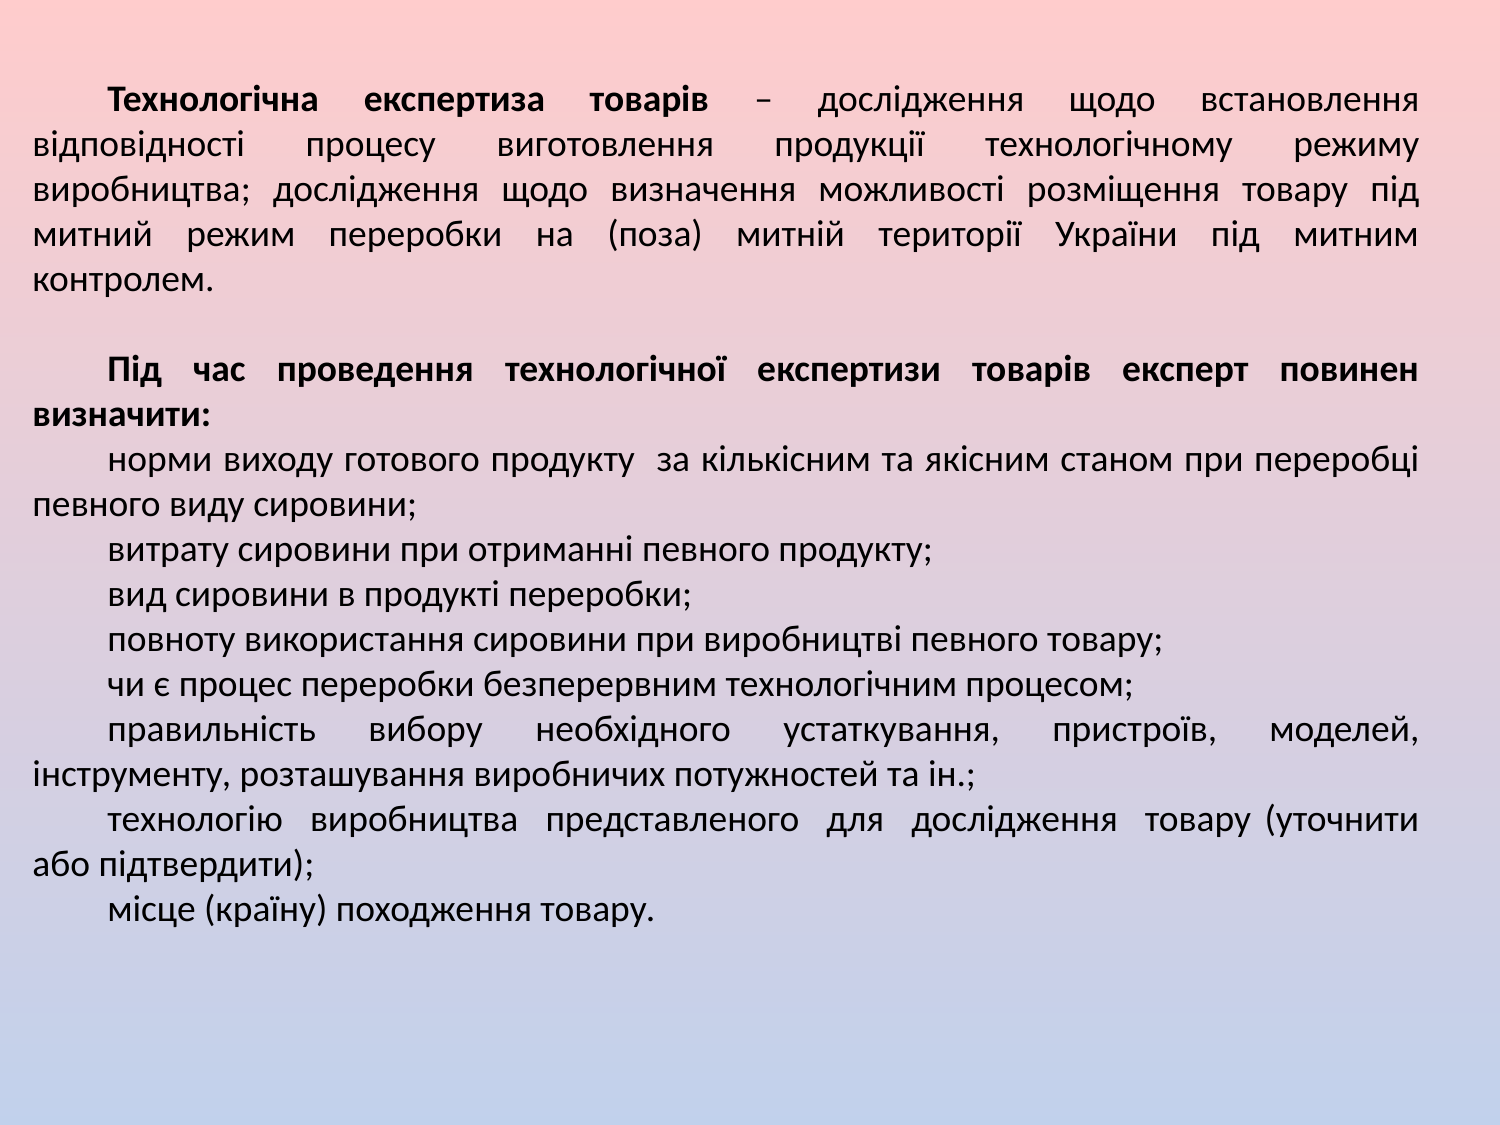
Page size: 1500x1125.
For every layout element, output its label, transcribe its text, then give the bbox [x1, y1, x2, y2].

text_box Технологічна експертиза товарів – дослідження щодо встановлення відповідності процесу виготовлення продукції технологічному режиму виробництва; дослідження щодо визначення можливості розміщення товару під митний режим переробки на (поза) митній території України під митним контролем. Під час проведення технологічної експертизи товарів експерт повинен визначити: норми виходу готового продукту за кількісним та якісним станом при переробці певного виду сировини; витрату сировини при отриманні певного продукту; вид сировини в продукті переробки; повноту використання сировини при виробництві певного товару; чи є процес переробки безперервним технологічним процесом; правильність вибору необхідного устаткування, пристроїв, моделей, інструменту, розташування виробничих потужностей та ін.; технологію виробництва представленого для дослідження товару (уточнити або підтвердити); місце (країну) походження товару. [17, 66, 1436, 937]
